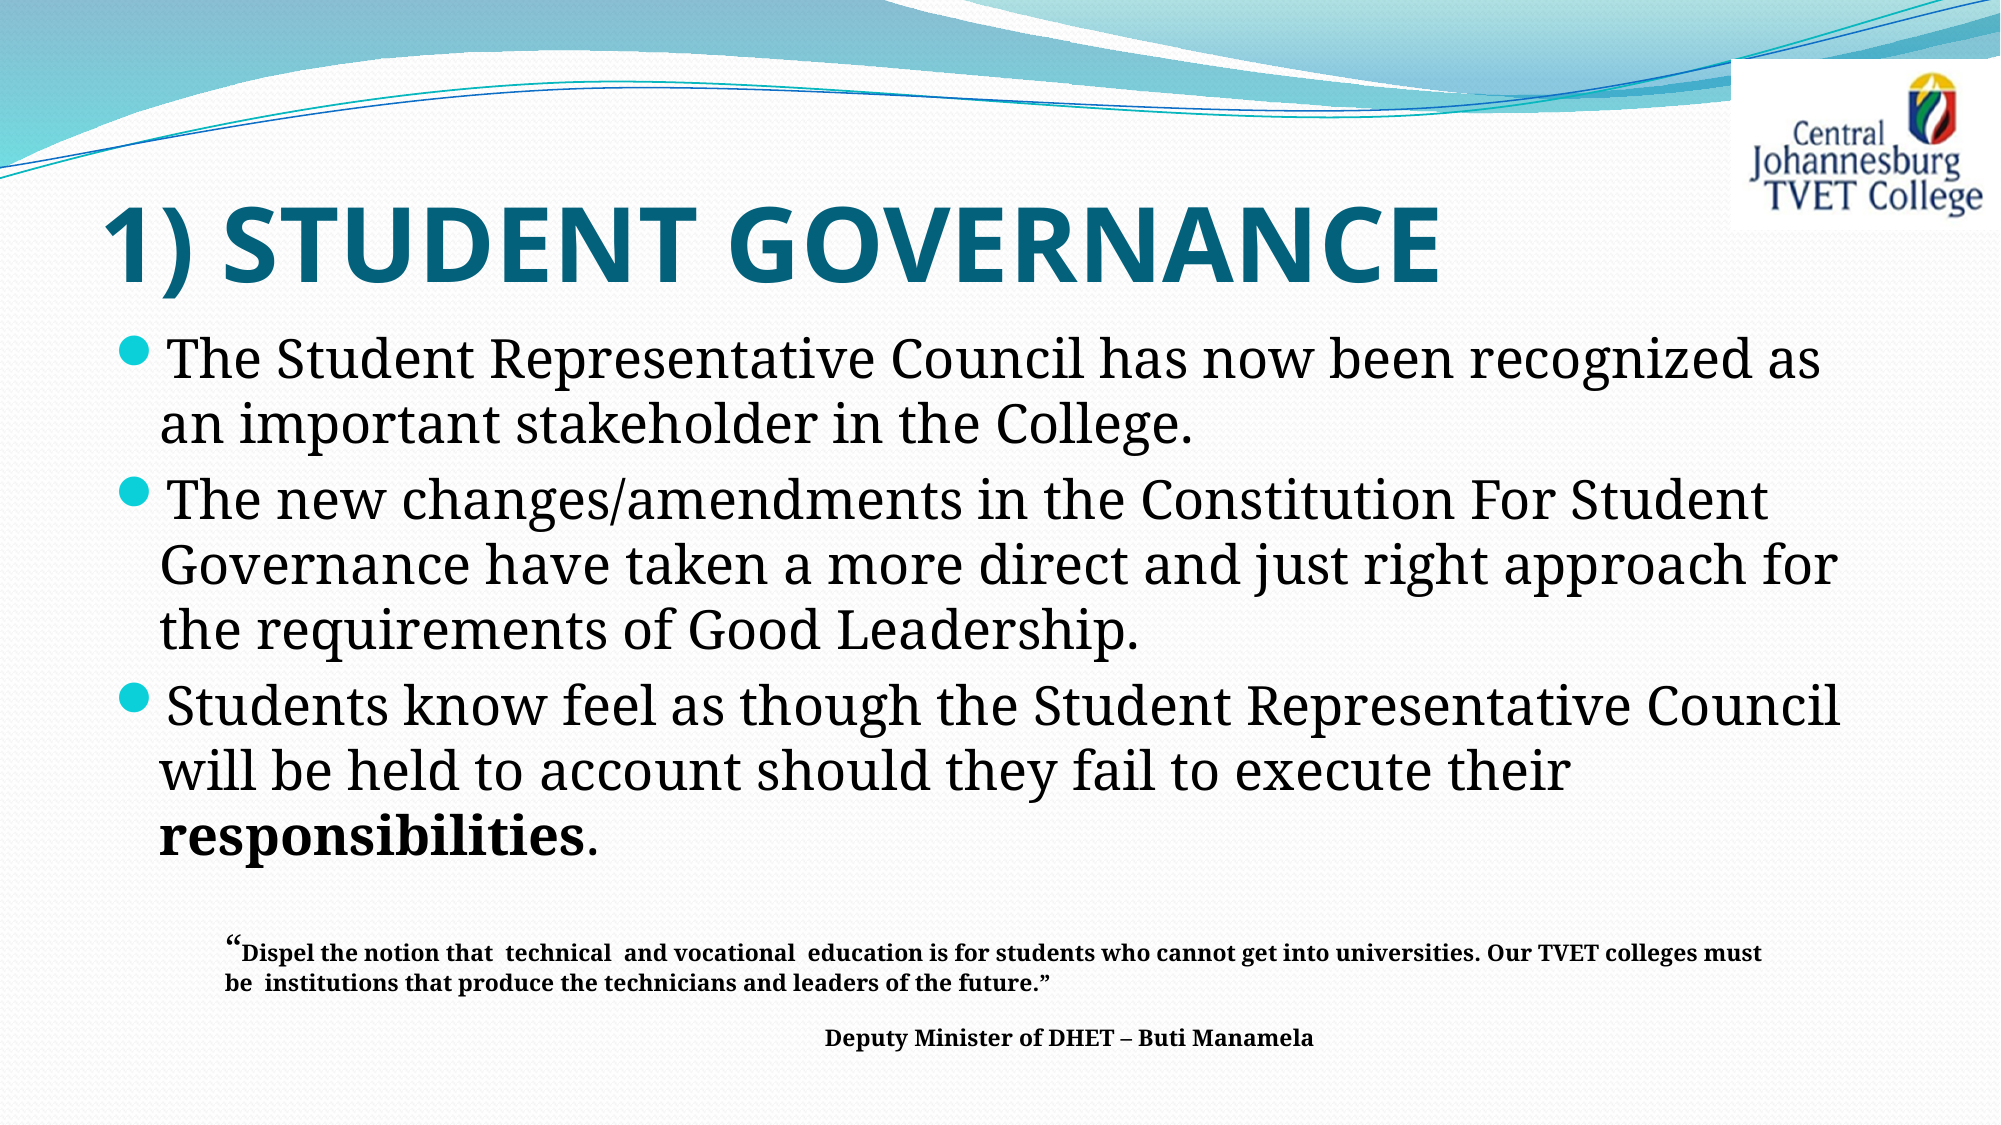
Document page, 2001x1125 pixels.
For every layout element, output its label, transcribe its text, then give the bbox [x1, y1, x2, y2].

text_box “Dispel the notion that technical and vocational education is for students who cannot get into universities. Our TVET colleges must be institutions that produce the technicians and leaders of the future.” Deputy Minister of DHET – Buti Manamela [209, 916, 1813, 1125]
title 1) STUDENT GOVERNANCE [99, 115, 1900, 303]
list The Student Representative Council has now been recognized as an important stakeholder in the College. The new changes/amendments in the Constitution For Student Governance have taken a more direct and just right approach for the requirements of Good Leadership. Students know feel as though the Student Representative Council will be held to account should they fail to execute their responsibilities. [99, 317, 1900, 1038]
picture [1730, 59, 2000, 230]
